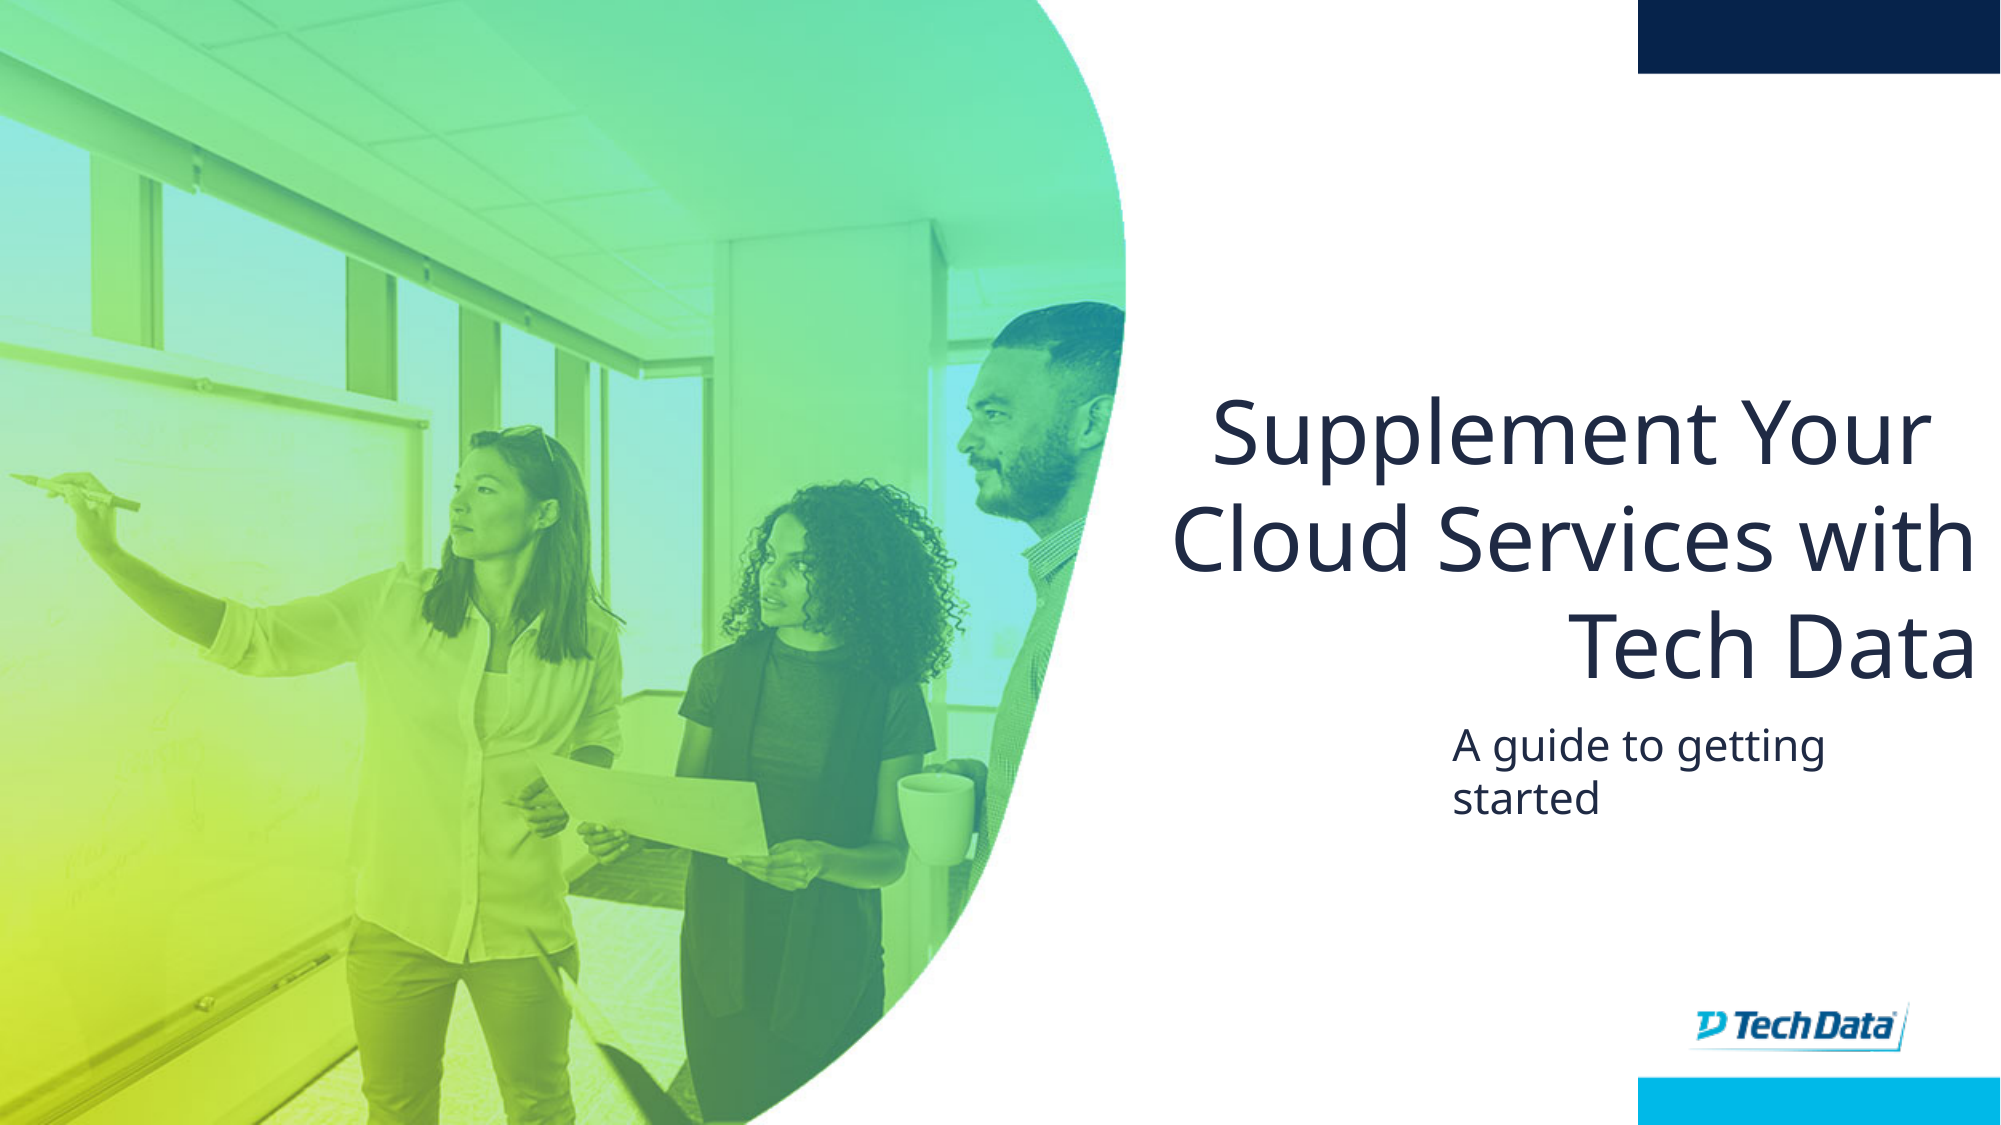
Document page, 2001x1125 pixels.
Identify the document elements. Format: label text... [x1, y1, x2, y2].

picture [0, 0, 2001, 1125]
title Supplement Your Cloud Services with Tech Data [1642, 368, 1995, 704]
subtitle A guide to getting started [1642, 709, 1963, 906]
